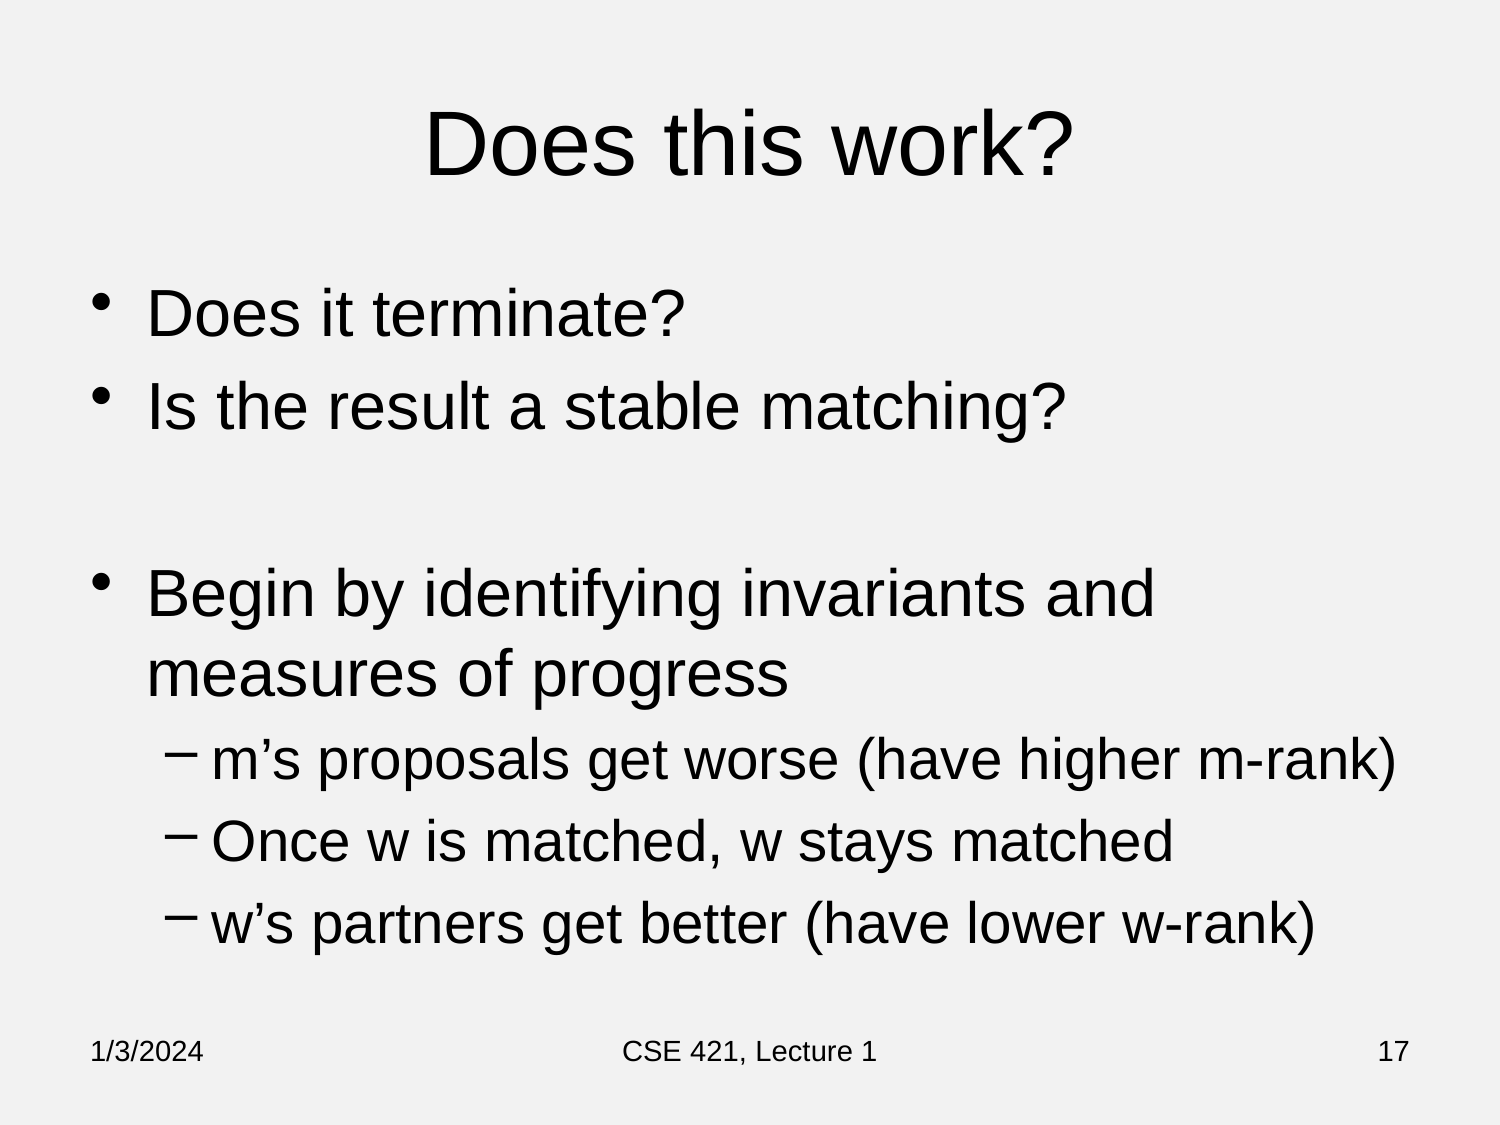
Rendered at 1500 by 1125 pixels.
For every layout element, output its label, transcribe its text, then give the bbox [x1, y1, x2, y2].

slide_number 17 [1074, 1024, 1426, 1103]
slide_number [74, 1024, 426, 1103]
title Does this work? [75, 45, 1425, 233]
footer CSE 421, Lecture 1 [512, 1024, 988, 1103]
list Does it terminate? Is the result a stable matching? Begin by identifying invariants and measures of progress m’s proposals get worse (have higher m-rank) Once w is matched, w stays matched w’s partners get better (have lower w-rank) [75, 262, 1425, 1005]
